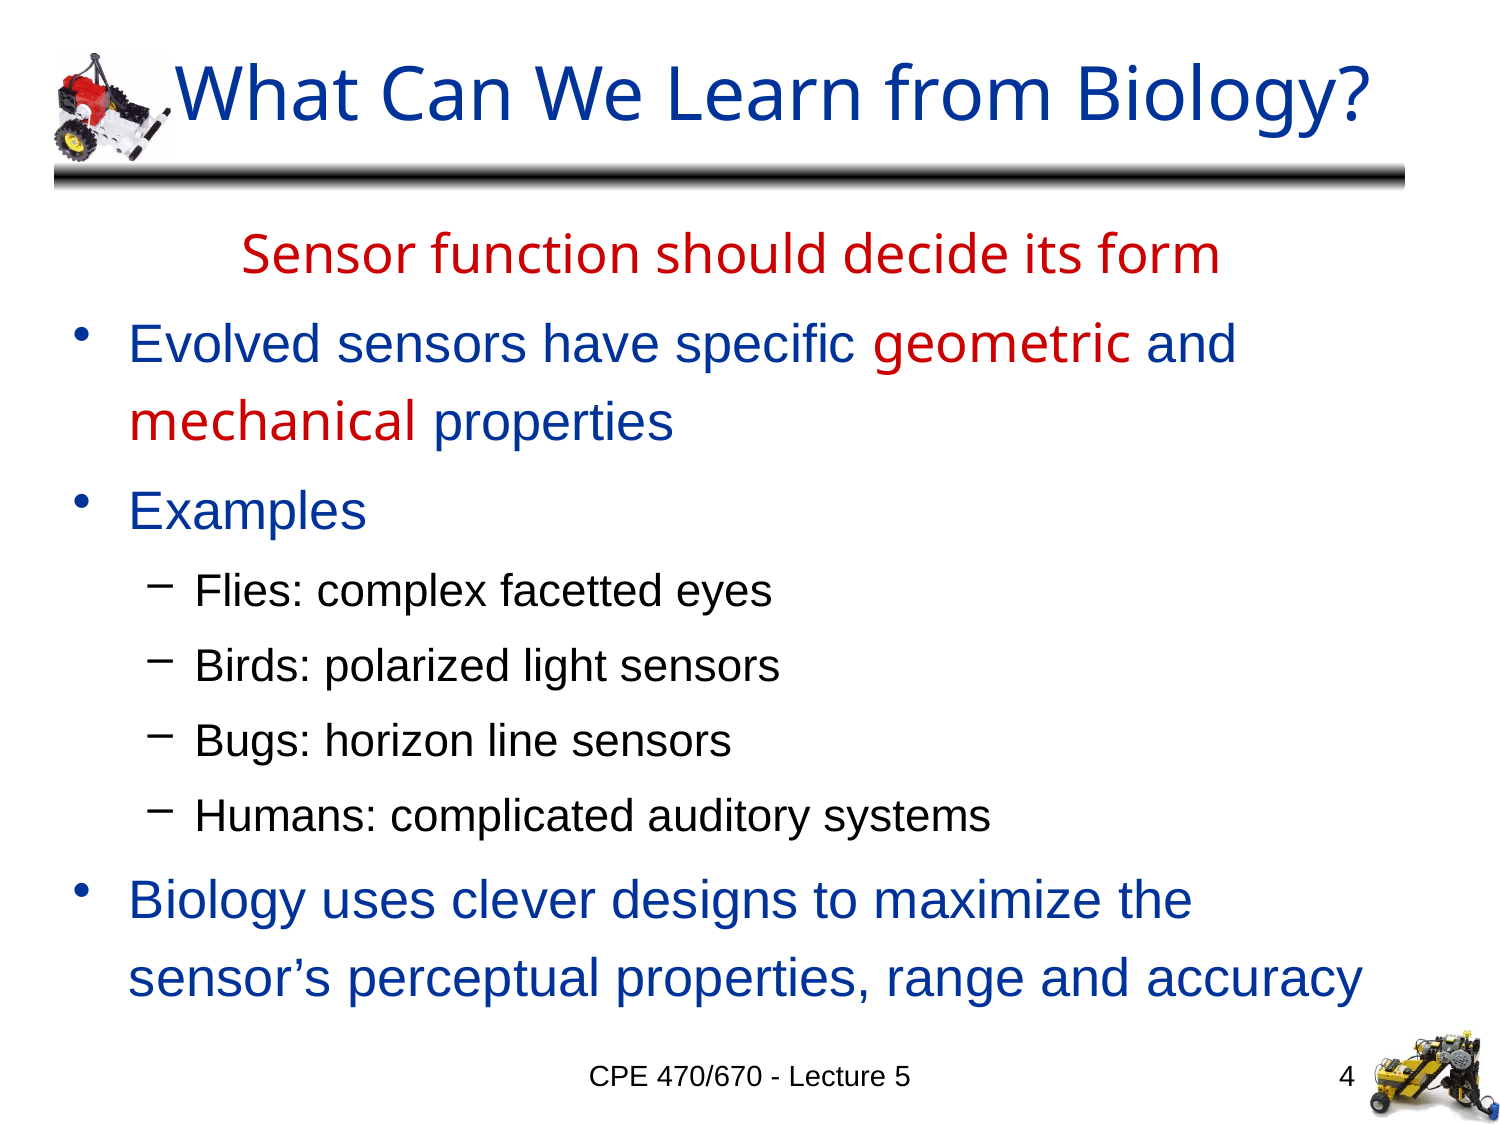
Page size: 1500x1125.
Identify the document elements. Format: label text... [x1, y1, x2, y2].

slide_number 4 [1074, 1049, 1371, 1103]
list Sensor function should decide its form Evolved sensors have specific geometric and mechanical properties Examples Flies: complex facetted eyes Birds: polarized light sensors Bugs: horizon line sensors Humans: complicated auditory systems Biology uses clever designs to maximize the sensor’s perceptual properties, range and accuracy [57, 198, 1408, 1033]
footer CPE 470/670 - Lecture 5 [512, 1049, 988, 1103]
picture [1369, 1029, 1500, 1125]
picture [54, 53, 97, 162]
title What Can We Learn from Biology? [97, 16, 1449, 166]
